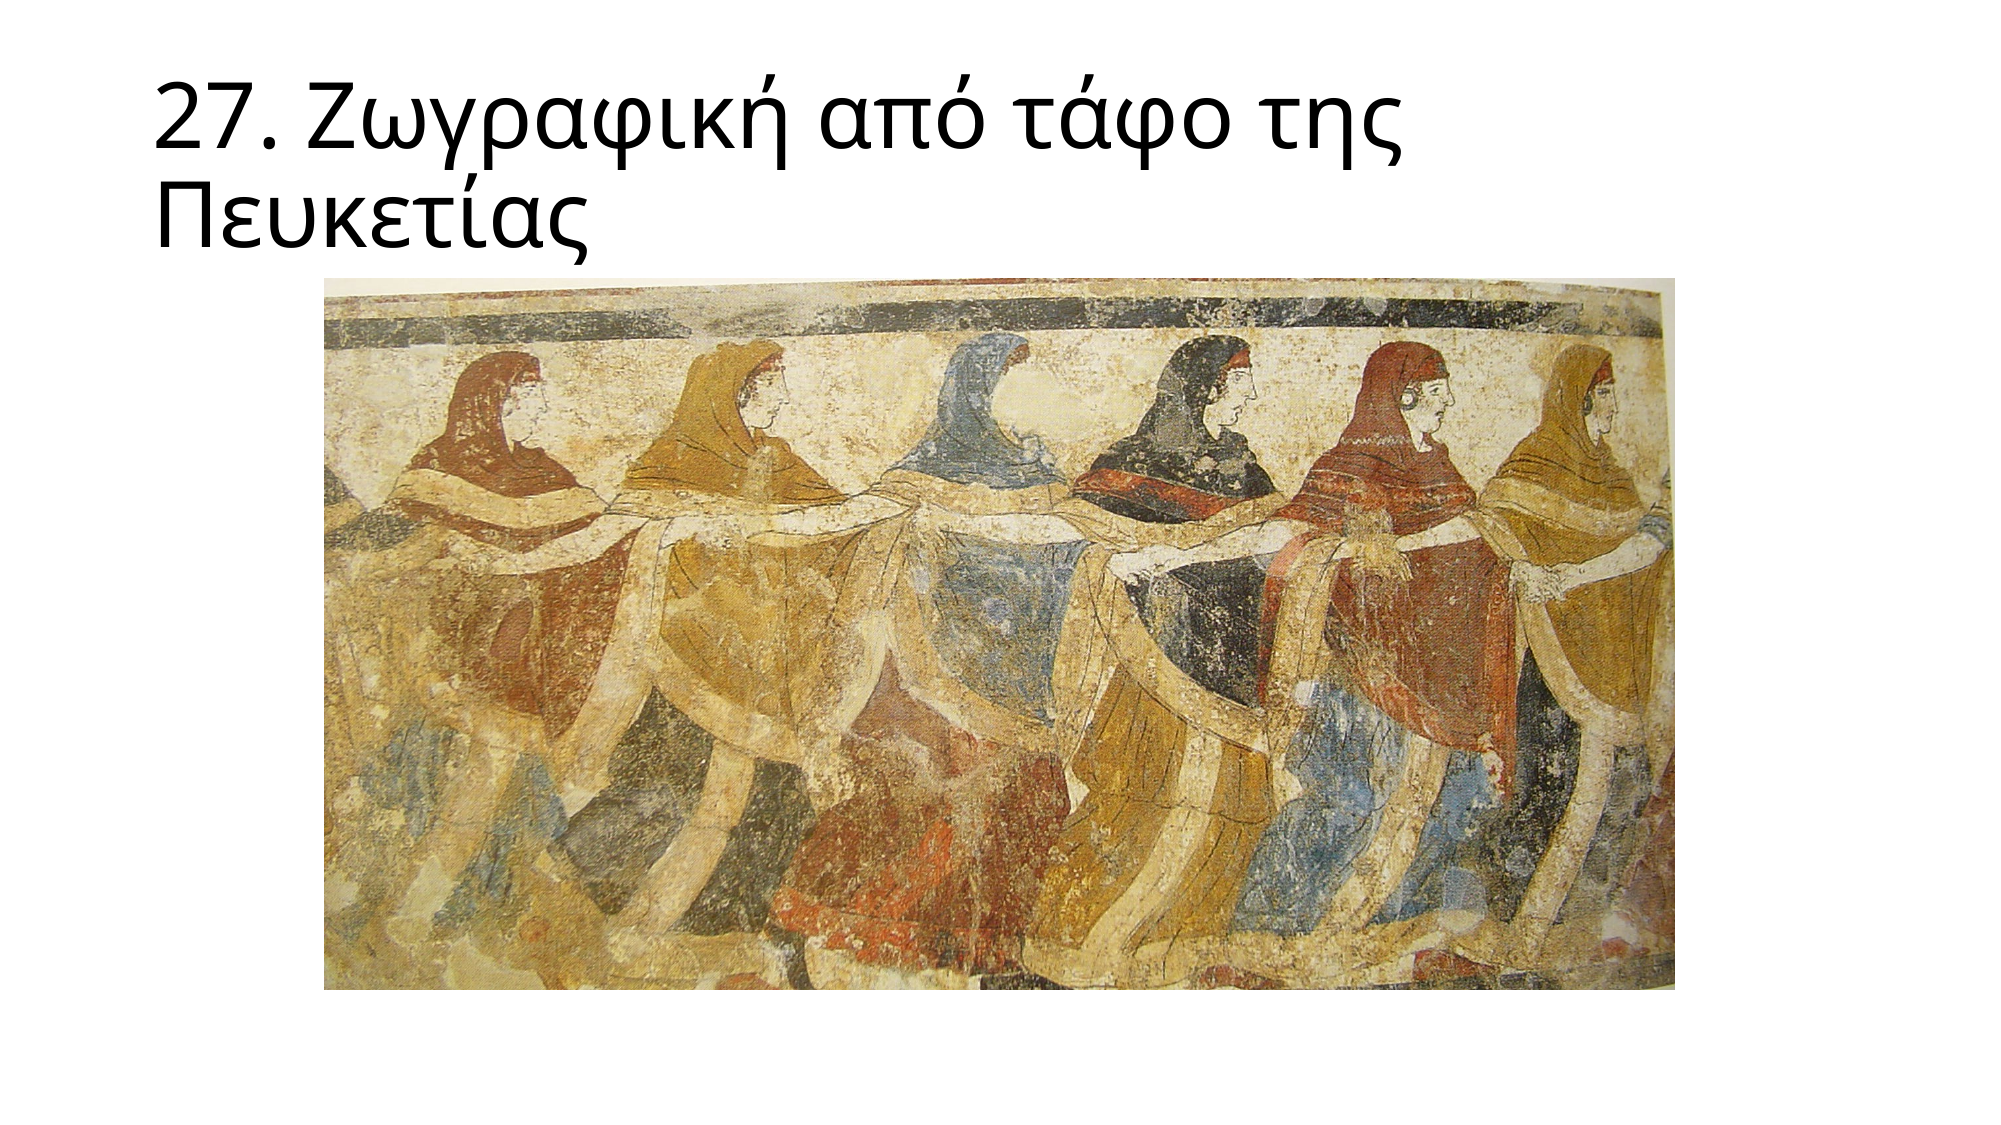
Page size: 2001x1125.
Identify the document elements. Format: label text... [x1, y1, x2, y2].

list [324, 278, 1675, 990]
title 27. Zωγραφική από τάφο της Πευκετίας [137, 59, 1863, 278]
